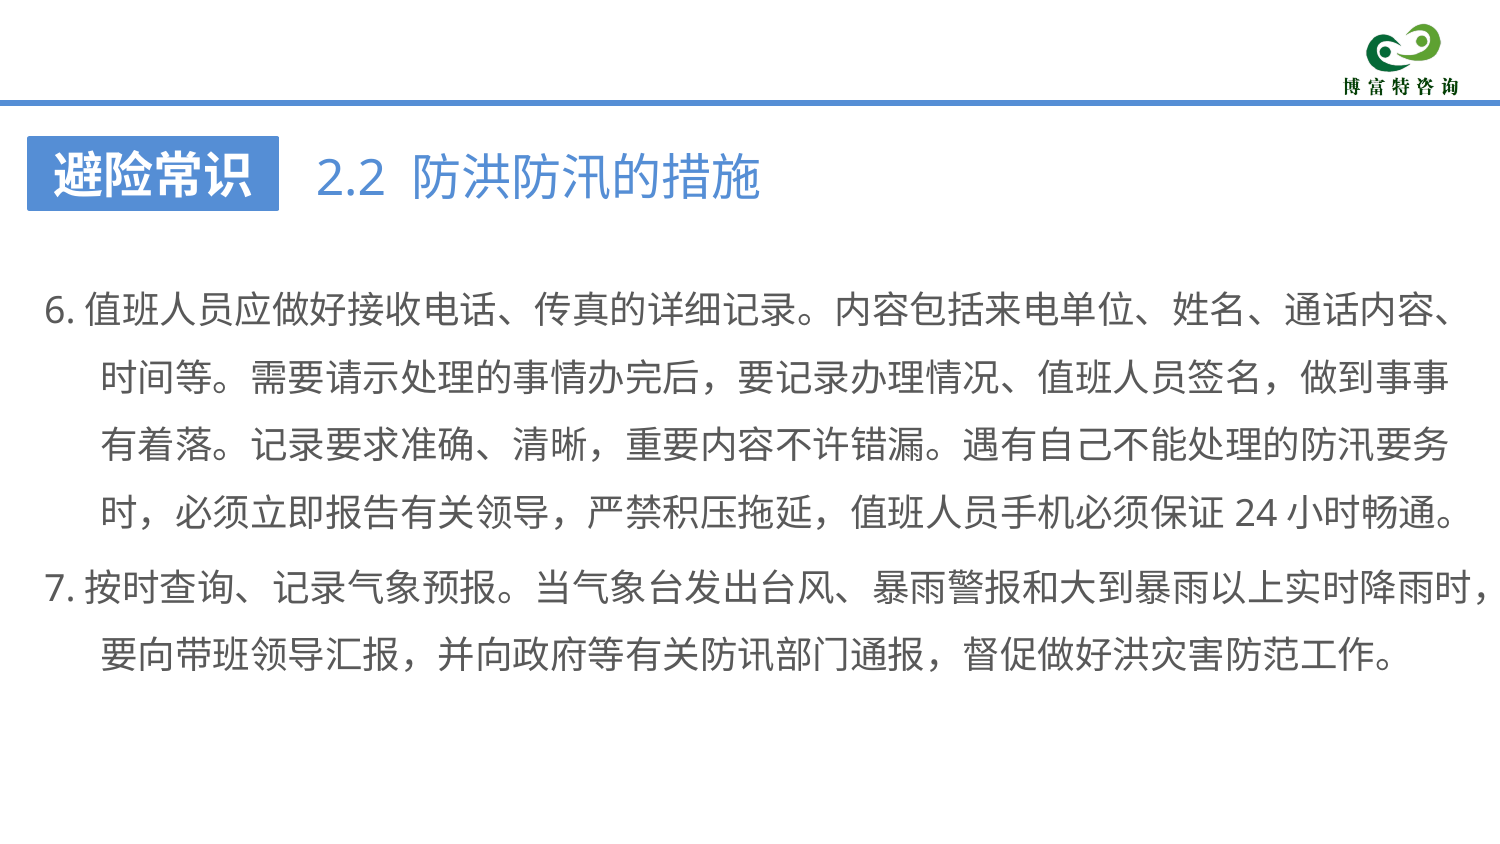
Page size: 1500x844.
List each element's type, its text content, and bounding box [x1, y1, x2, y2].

picture [1329, 23, 1477, 98]
text_box 6.值班人员应做好接收电话、传真的详细记录。内容包括来电单位、姓名、通话内容、时间等。需要请示处理的事情办完后，要记录办理情况、值班人员签名，做到事事有着落。记录要求准确、清晰，重要内容不许错漏。遇有自己不能处理的防汛要务时，必须立即报告有关领导，严禁积压拖延，值班人员手机必须保证24小时畅通。 7.按时查询、记录气象预报。当气象台发出台风、暴雨警报和大到暴雨以上实时降雨时，要向带班领导汇报，并向政府等有关防讯部门通报，督促做好洪灾害防范工作。 [29, 256, 1500, 741]
list 2.2 防洪防汛的措施 [301, 138, 1199, 210]
